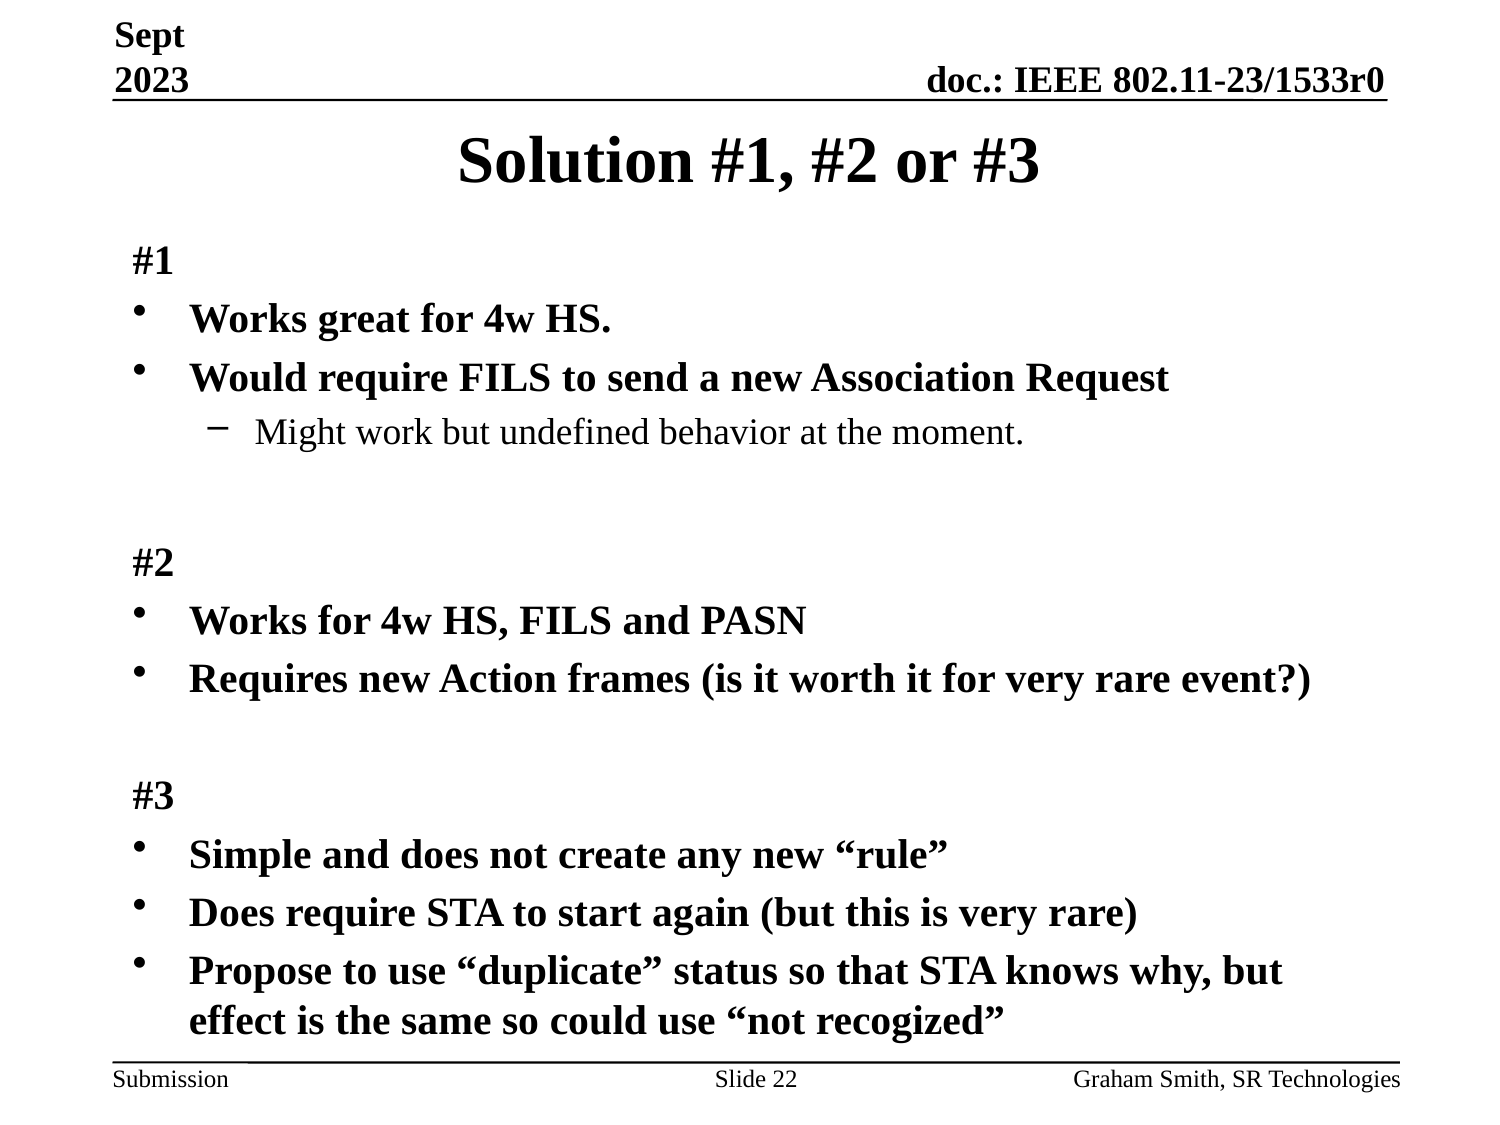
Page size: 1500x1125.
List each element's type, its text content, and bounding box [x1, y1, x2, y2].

slide_number Slide 22 [712, 1061, 800, 1093]
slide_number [114, 54, 265, 101]
list #1 Works great for 4w HS. Would require FILS to send a new Association Request Might work but undefined behavior at the moment. #2 Works for 4w HS, FILS and PASN Requires new Action frames (is it worth it for very rare event?) #3 Simple and does not create any new “rule” Does require STA to start again (but this is very rare) Propose to use “duplicate” status so that STA knows why, but effect is the same so could use “not recogized” [117, 224, 1393, 1063]
footer Graham Smith, SR Technologies [1069, 1061, 1402, 1093]
title Solution #1, #2 or #3 [112, 112, 1388, 200]
